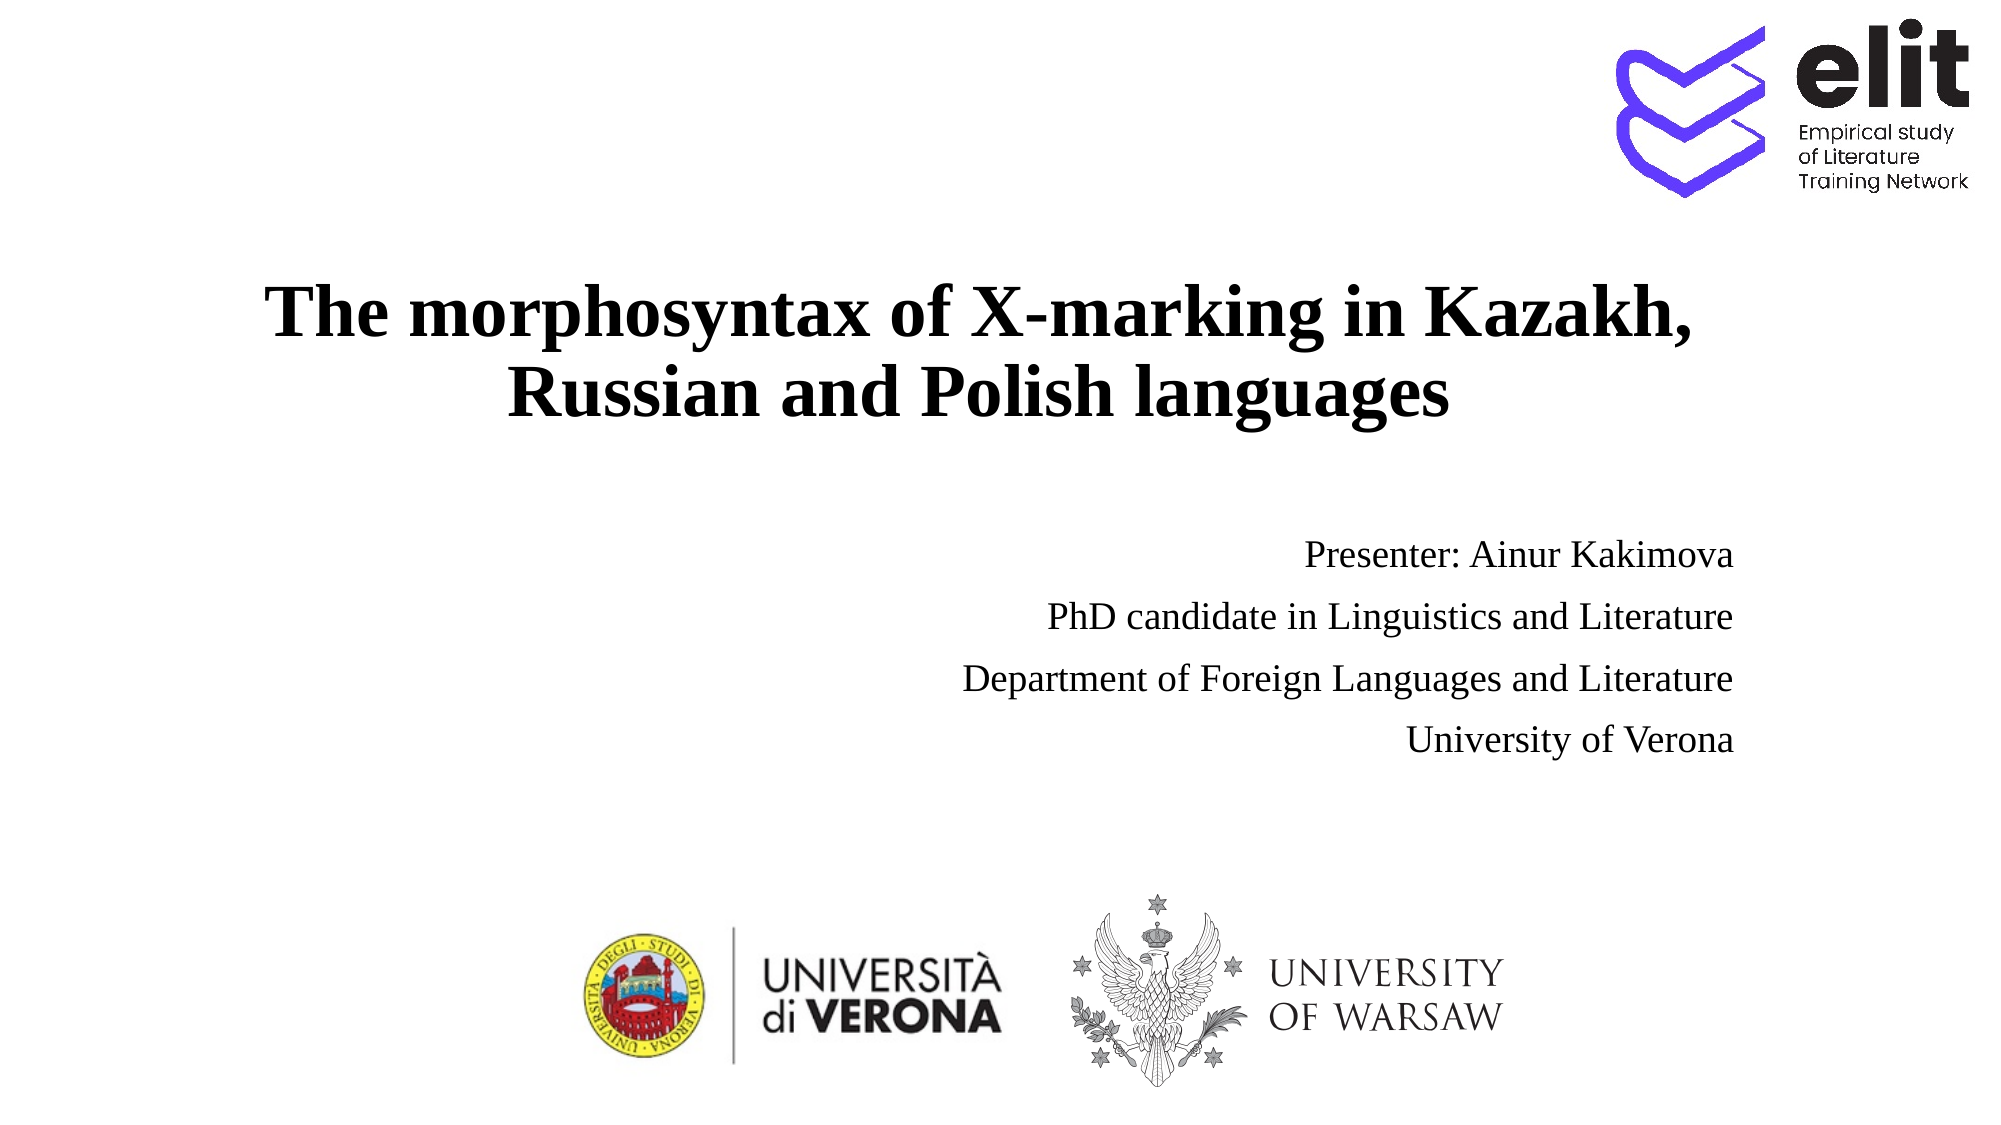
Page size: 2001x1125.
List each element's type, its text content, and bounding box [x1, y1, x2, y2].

picture [1604, 0, 1986, 216]
title The morphosyntax of X-marking in Kazakh, Russian and Polish languages [229, 49, 1730, 441]
subtitle Presenter: Ainur Kakimova PhD candidate in Linguistics and Literature Department of Foreign Languages and Literature University of Verona [249, 526, 1750, 892]
picture [1071, 894, 1522, 1087]
picture [507, 853, 1051, 1125]
